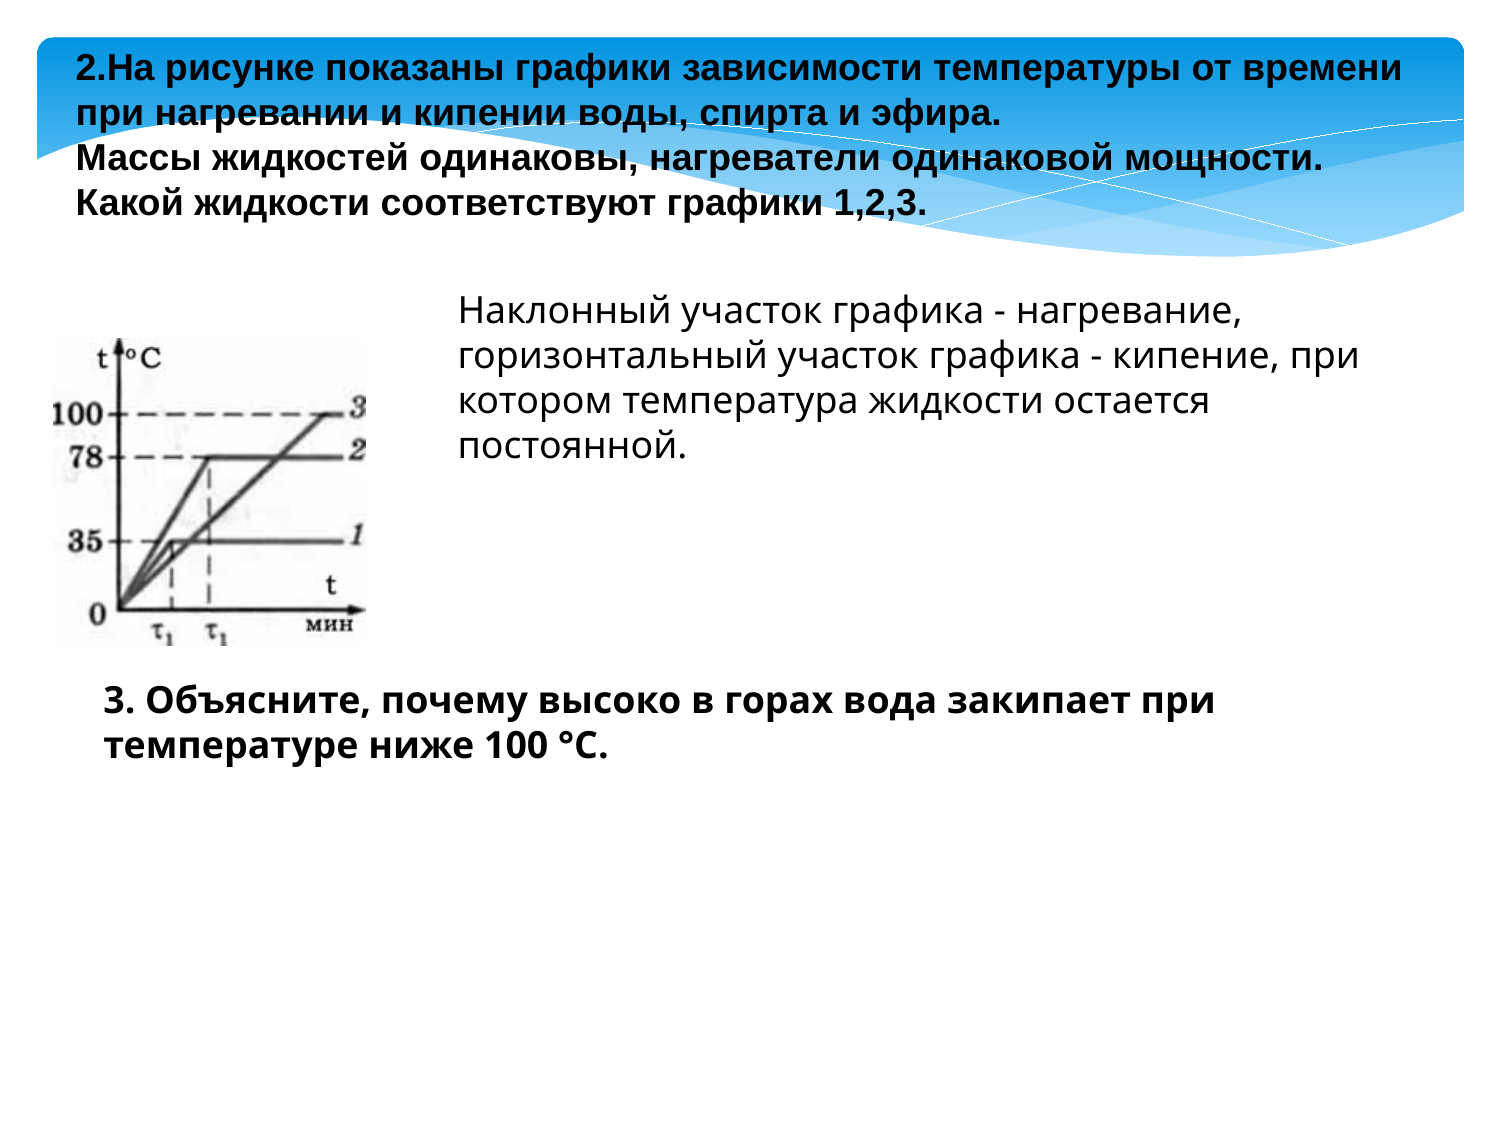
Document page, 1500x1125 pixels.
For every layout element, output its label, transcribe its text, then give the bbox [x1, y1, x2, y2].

text_box 3. Объясните, почему высоко в горах вода закипает при температуре ниже 100 °С. [88, 668, 1447, 774]
picture [52, 337, 366, 647]
text_box Наклонный участок графика - нагревание, горизонтальный участок графика - кипение, при котором температура жидкости остается постоянной. [442, 278, 1388, 519]
text_box 2.На рисунке показаны графики зависимости температуры от времени при нагревании и кипении воды, спирта и эфира. Массы жидкостей одинаковы, нагреватели одинаковой мощности. Какой жидкости соответствуют графики 1,2,3. [53, 32, 1447, 363]
